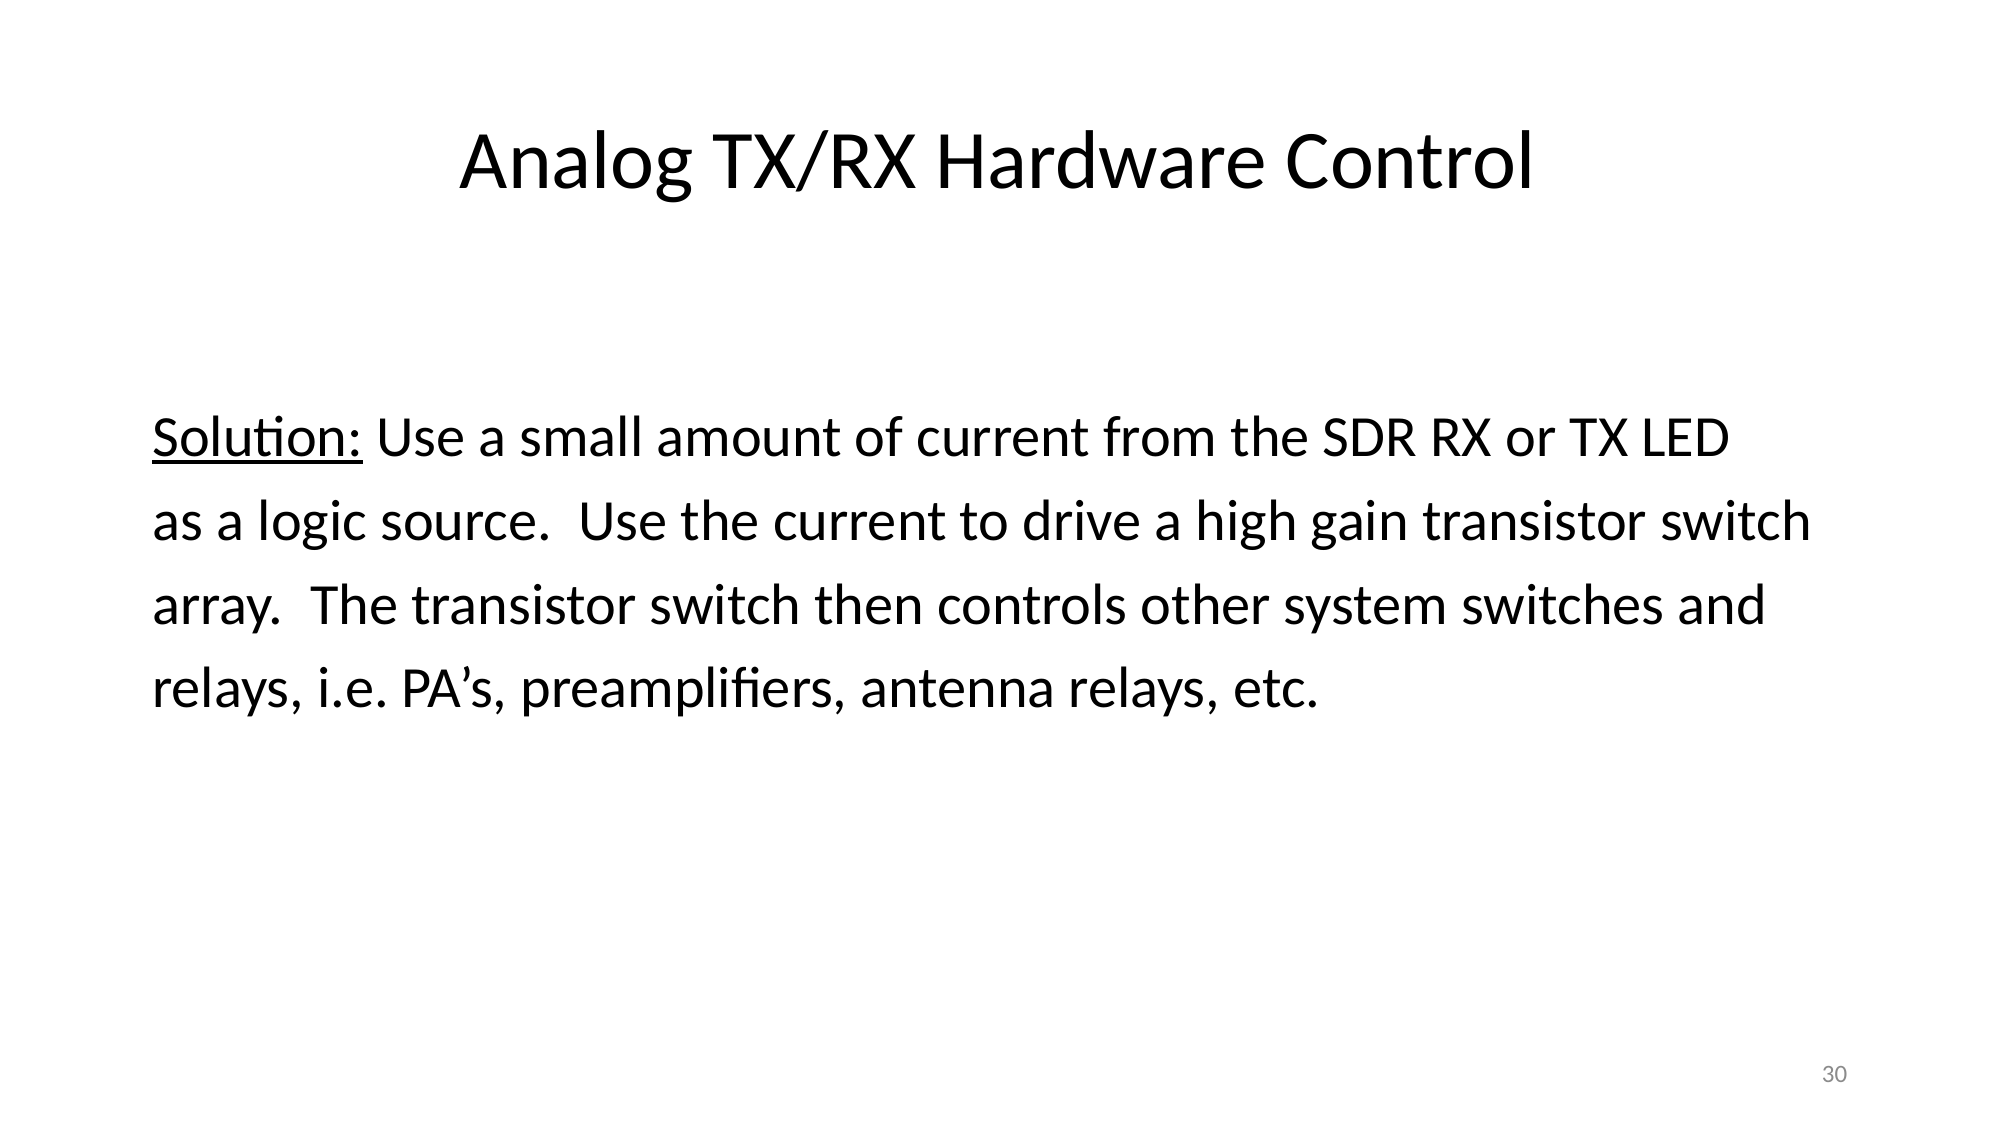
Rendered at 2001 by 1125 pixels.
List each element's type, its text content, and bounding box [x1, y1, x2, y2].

slide_number 30 [1412, 1042, 1863, 1103]
title Analog TX/RX Hardware Control [136, 52, 1861, 271]
list Solution: Use a small amount of current from the SDR RX or TX LED as a logic source. Use the current to drive a high gain transistor switch array. The transistor switch then controls other system switches and relays, i.e. PA’s, preamplifiers, antenna relays, etc. [137, 398, 1863, 1014]
